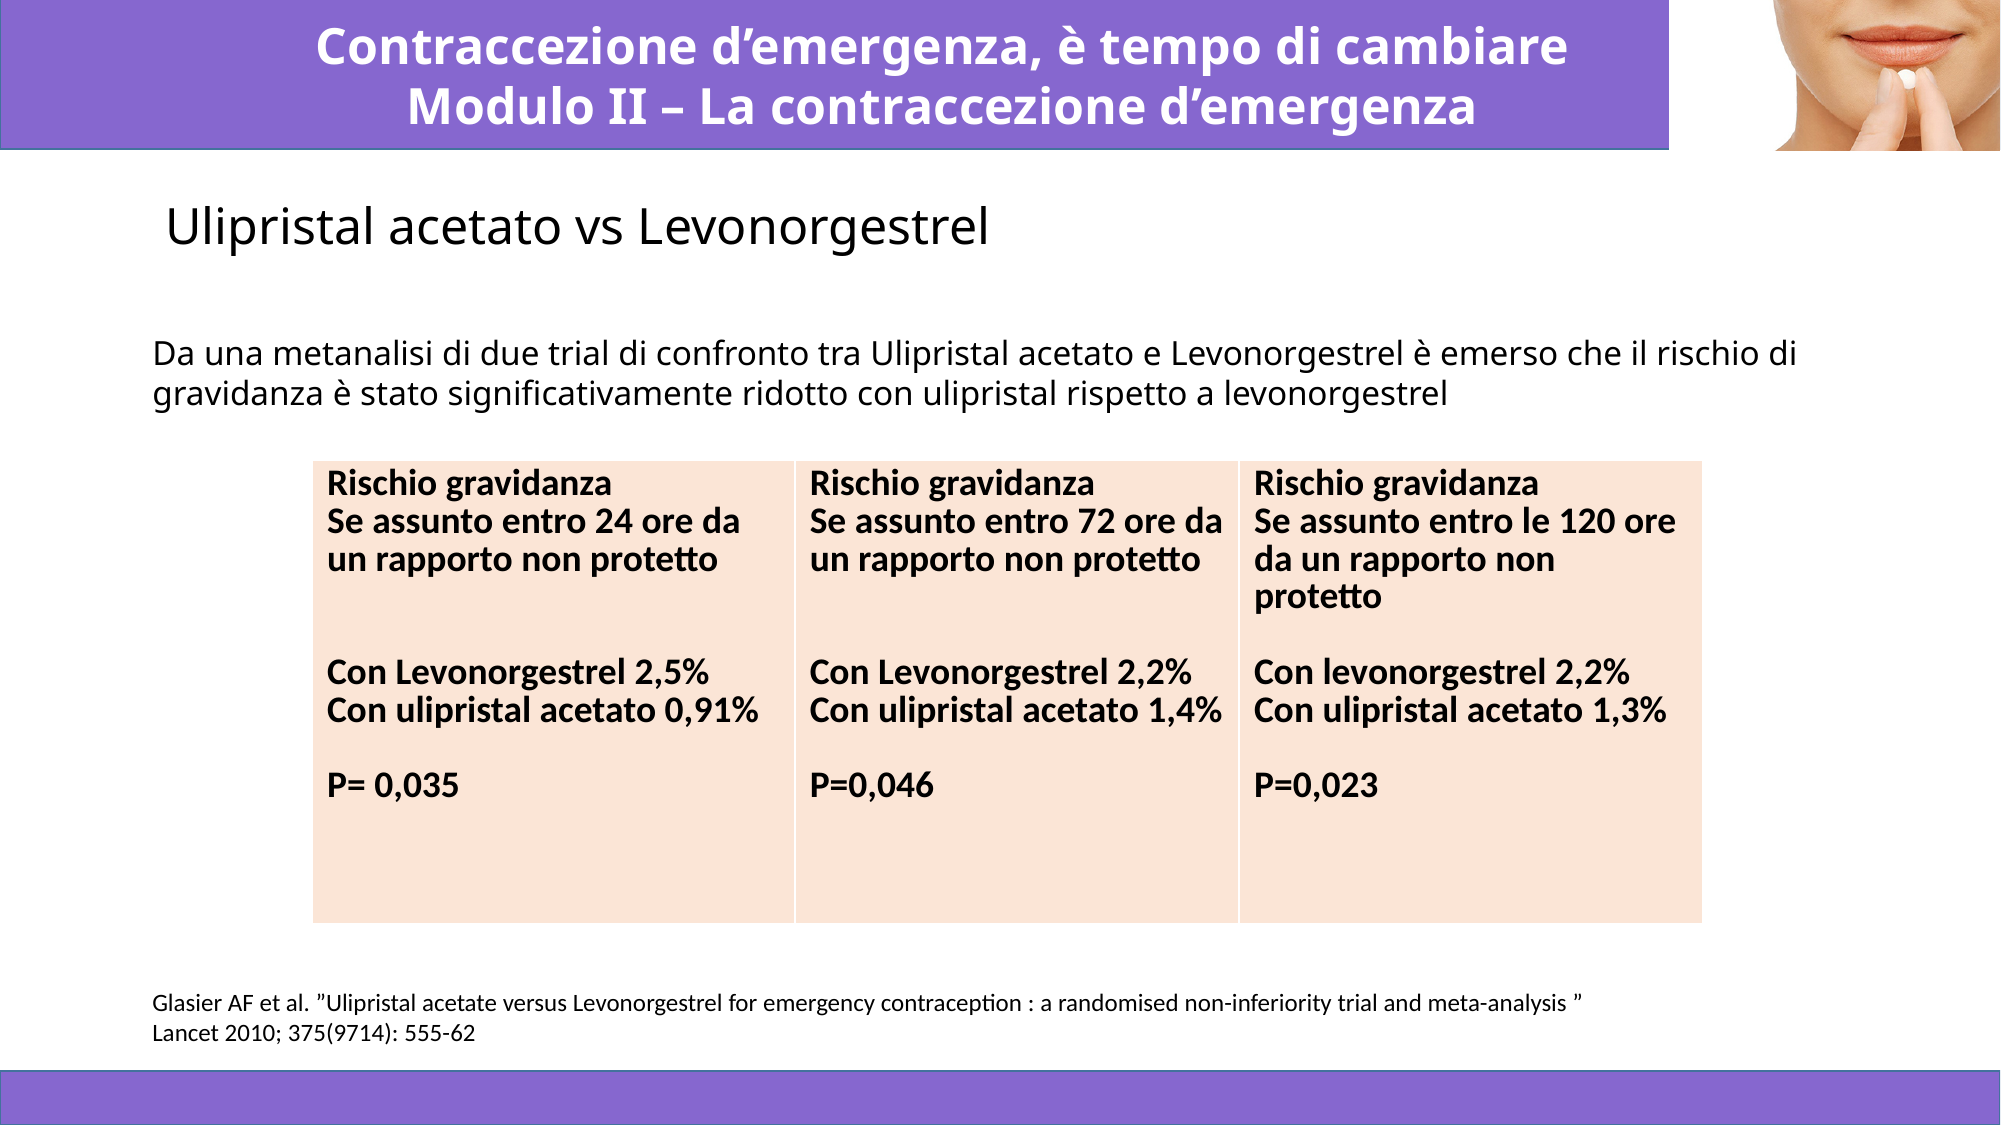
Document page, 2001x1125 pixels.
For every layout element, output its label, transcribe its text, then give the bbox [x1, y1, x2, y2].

text_box Glasier AF et al. ”Ulipristal acetate versus Levonorgestrel for emergency contraception : a randomised non-inferiority trial and meta-analysis ” Lancet 2010; 375(9714): 555-62 [137, 979, 1930, 1055]
list Da una metanalisi di due trial di confronto tra Ulipristal acetato e Levonorgestrel è emerso che il rischio di gravidanza è stato significativamente ridotto con ulipristal rispetto a levonorgestrel [137, 324, 1863, 979]
table_header Rischio gravidanza Se assunto entro 24 ore da un rapporto non protetto Con Levonorgestrel 2,5% Con ulipristal acetato 0,91% P= 0,035 [313, 461, 794, 923]
picture [1669, 0, 2000, 151]
title Ulipristal acetato vs Levonorgestrel [137, 179, 1863, 278]
table_header Rischio gravidanza Se assunto entro 72 ore da un rapporto non protetto Con Levonorgestrel 2,2% Con ulipristal acetato 1,4% P=0,046 [796, 461, 1238, 923]
table_header Rischio gravidanza Se assunto entro le 120 ore da un rapporto non protetto Con levonorgestrel 2,2% Con ulipristal acetato 1,3% P=0,023 [1240, 461, 1702, 923]
